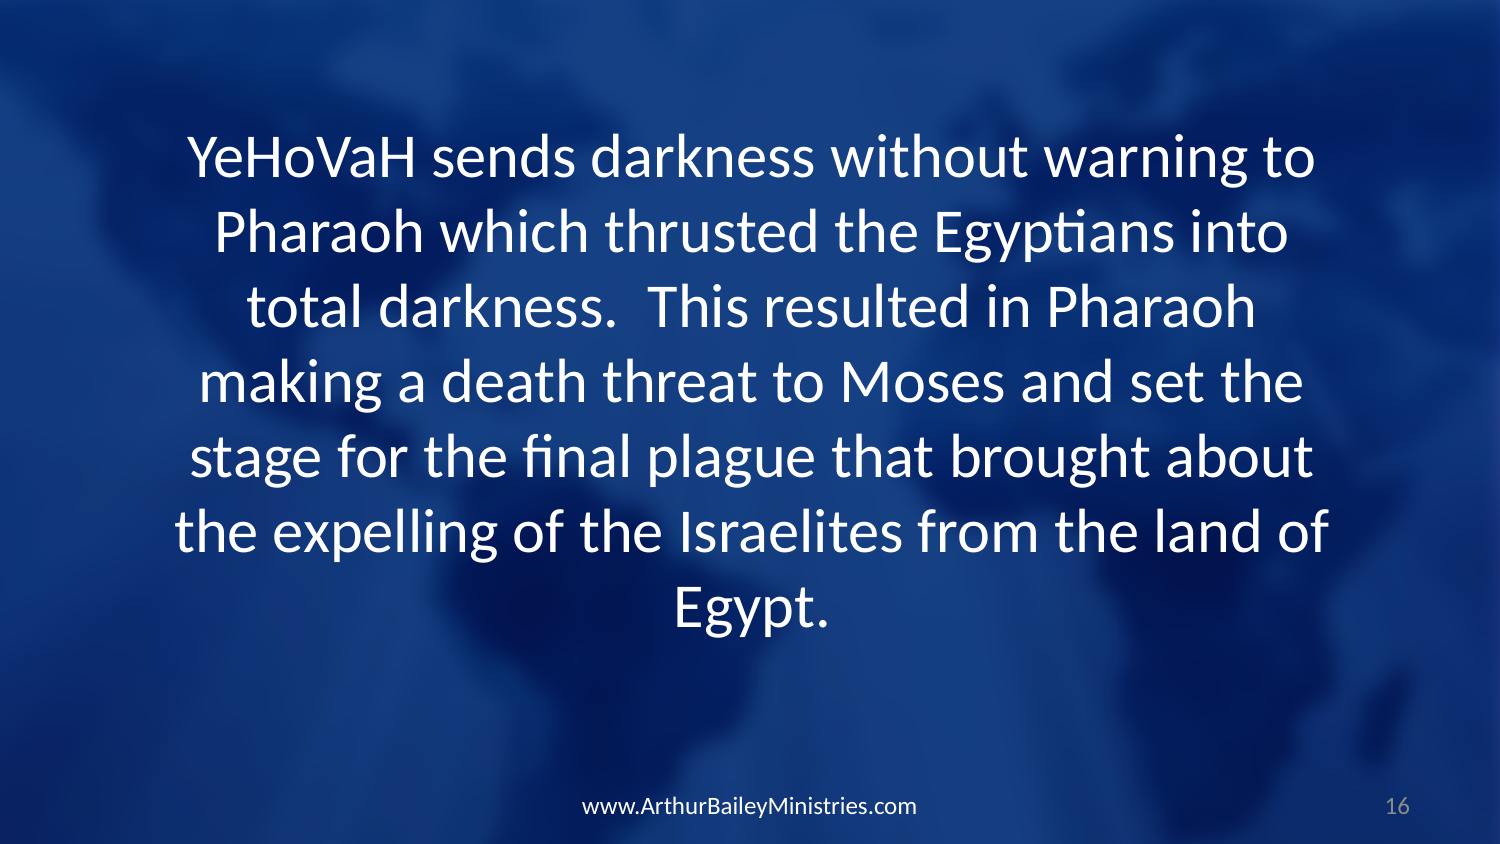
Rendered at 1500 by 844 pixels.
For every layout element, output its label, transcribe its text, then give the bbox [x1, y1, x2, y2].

list YeHoVaH sends darkness without warning to Pharaoh which thrusted the Egyptians into total darkness. This resulted in Pharaoh making a death threat to Moses and set the stage for the final plague that brought about the expelling of the Israelites from the land of Egypt. [151, 107, 1355, 741]
footer www.ArthurBaileyMinistries.com [512, 782, 988, 827]
picture [0, 0, 1500, 844]
slide_number 16 [1074, 782, 1425, 827]
